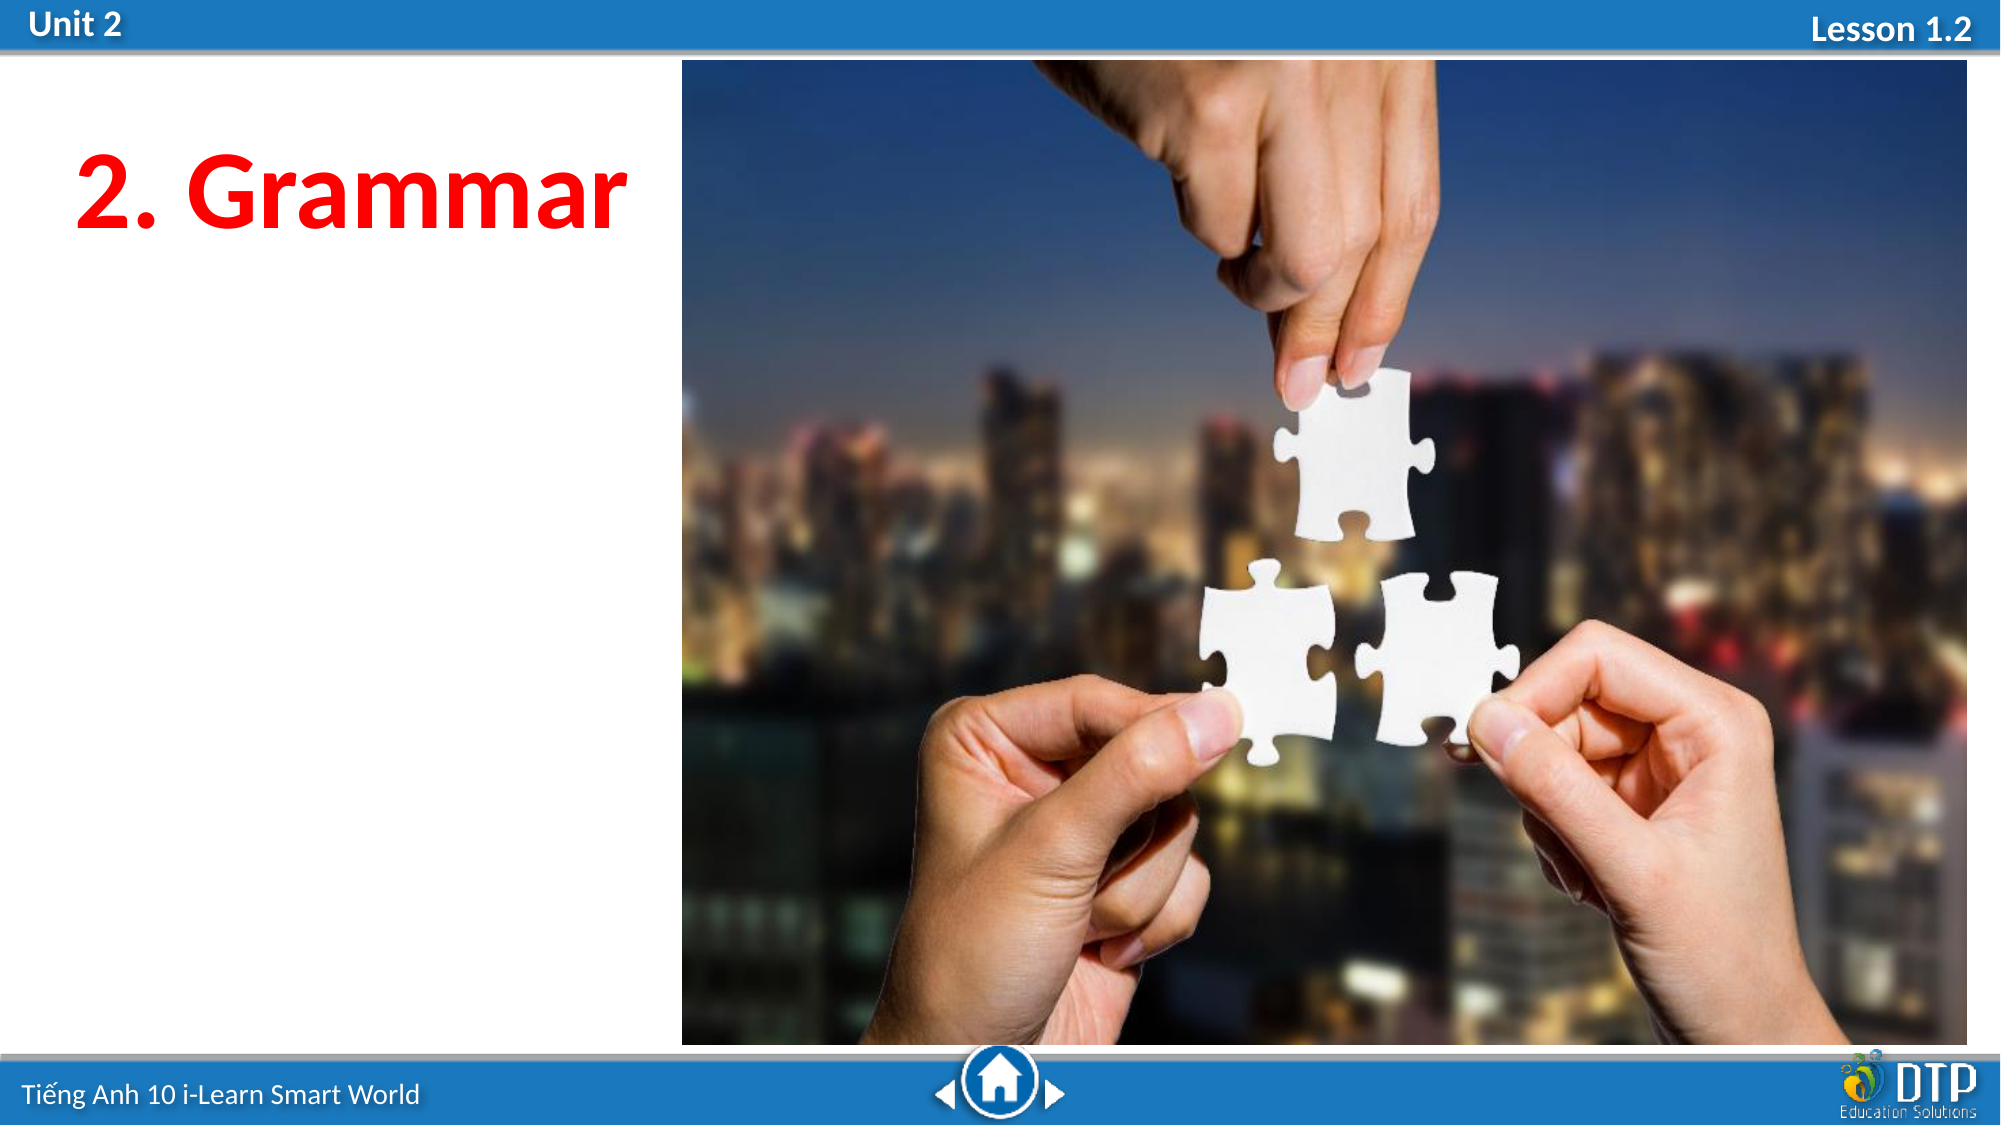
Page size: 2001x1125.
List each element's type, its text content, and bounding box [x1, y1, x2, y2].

picture [0, 0, 2001, 1125]
text_box 2. Grammar [59, 109, 666, 259]
